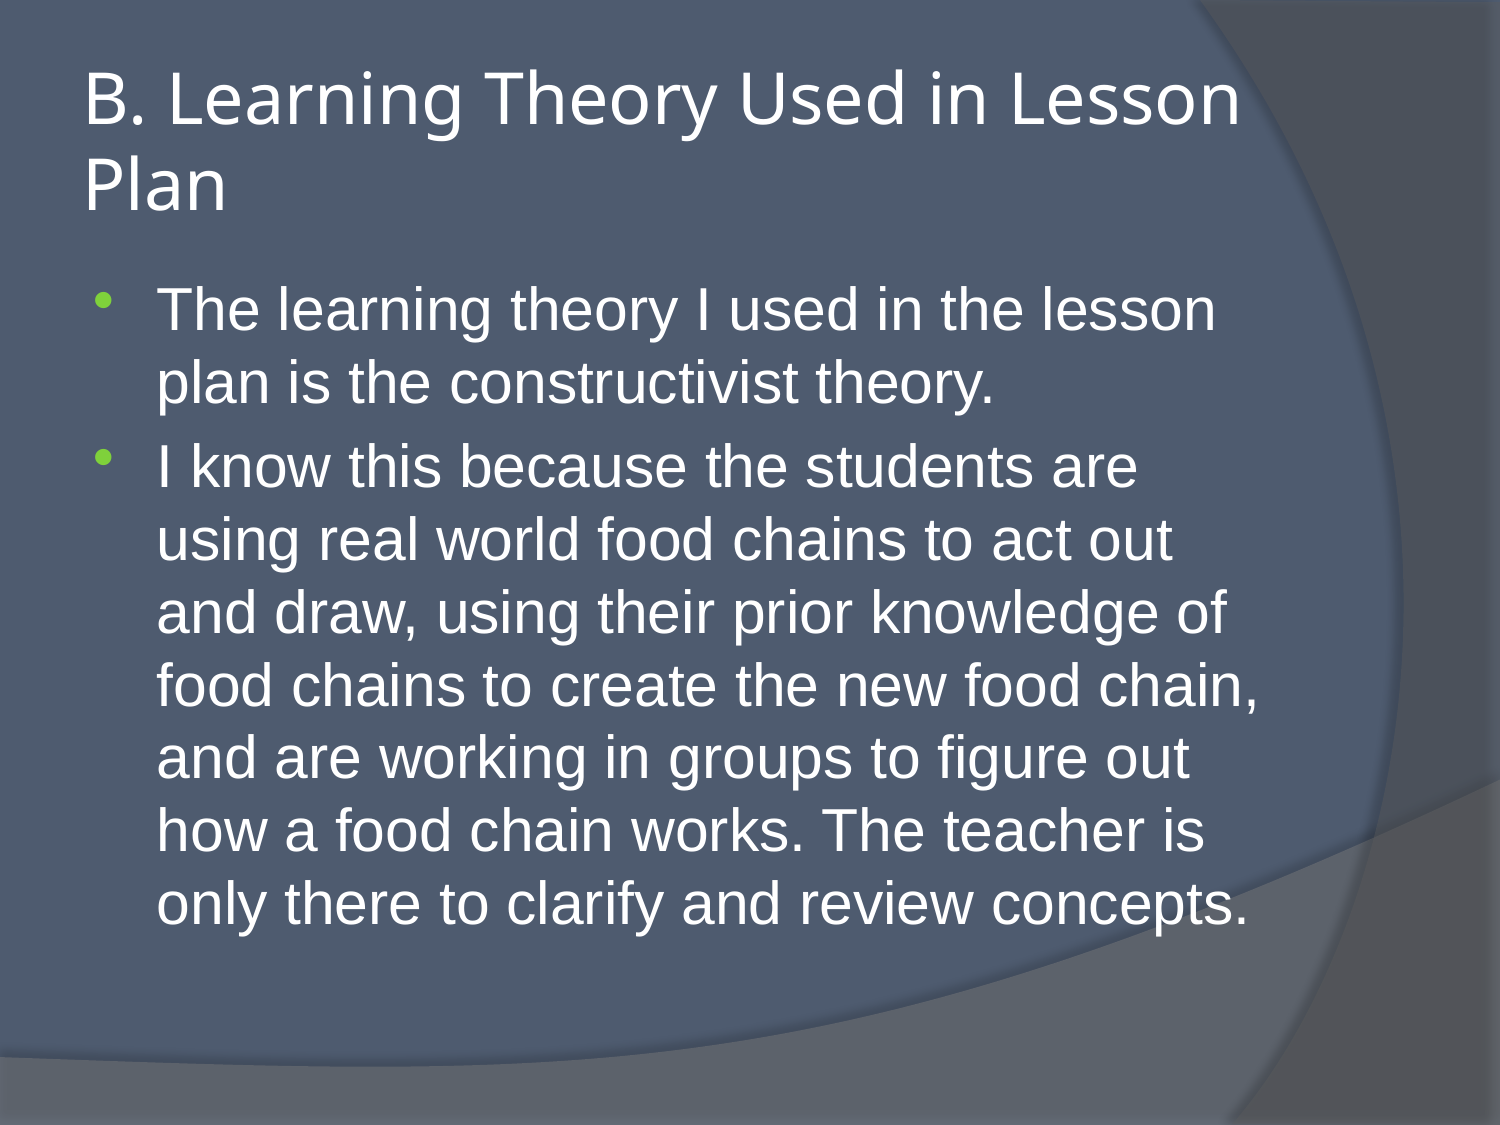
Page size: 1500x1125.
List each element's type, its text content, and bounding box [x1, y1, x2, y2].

title B. Learning Theory Used in Lesson Plan [75, 45, 1300, 233]
list The learning theory I used in the lesson plan is the constructivist theory. I know this because the students are using real world food chains to act out and draw, using their prior knowledge of food chains to create the new food chain, and are working in groups to figure out how a food chain works. The teacher is only there to clarify and review concepts. [75, 262, 1300, 1005]
